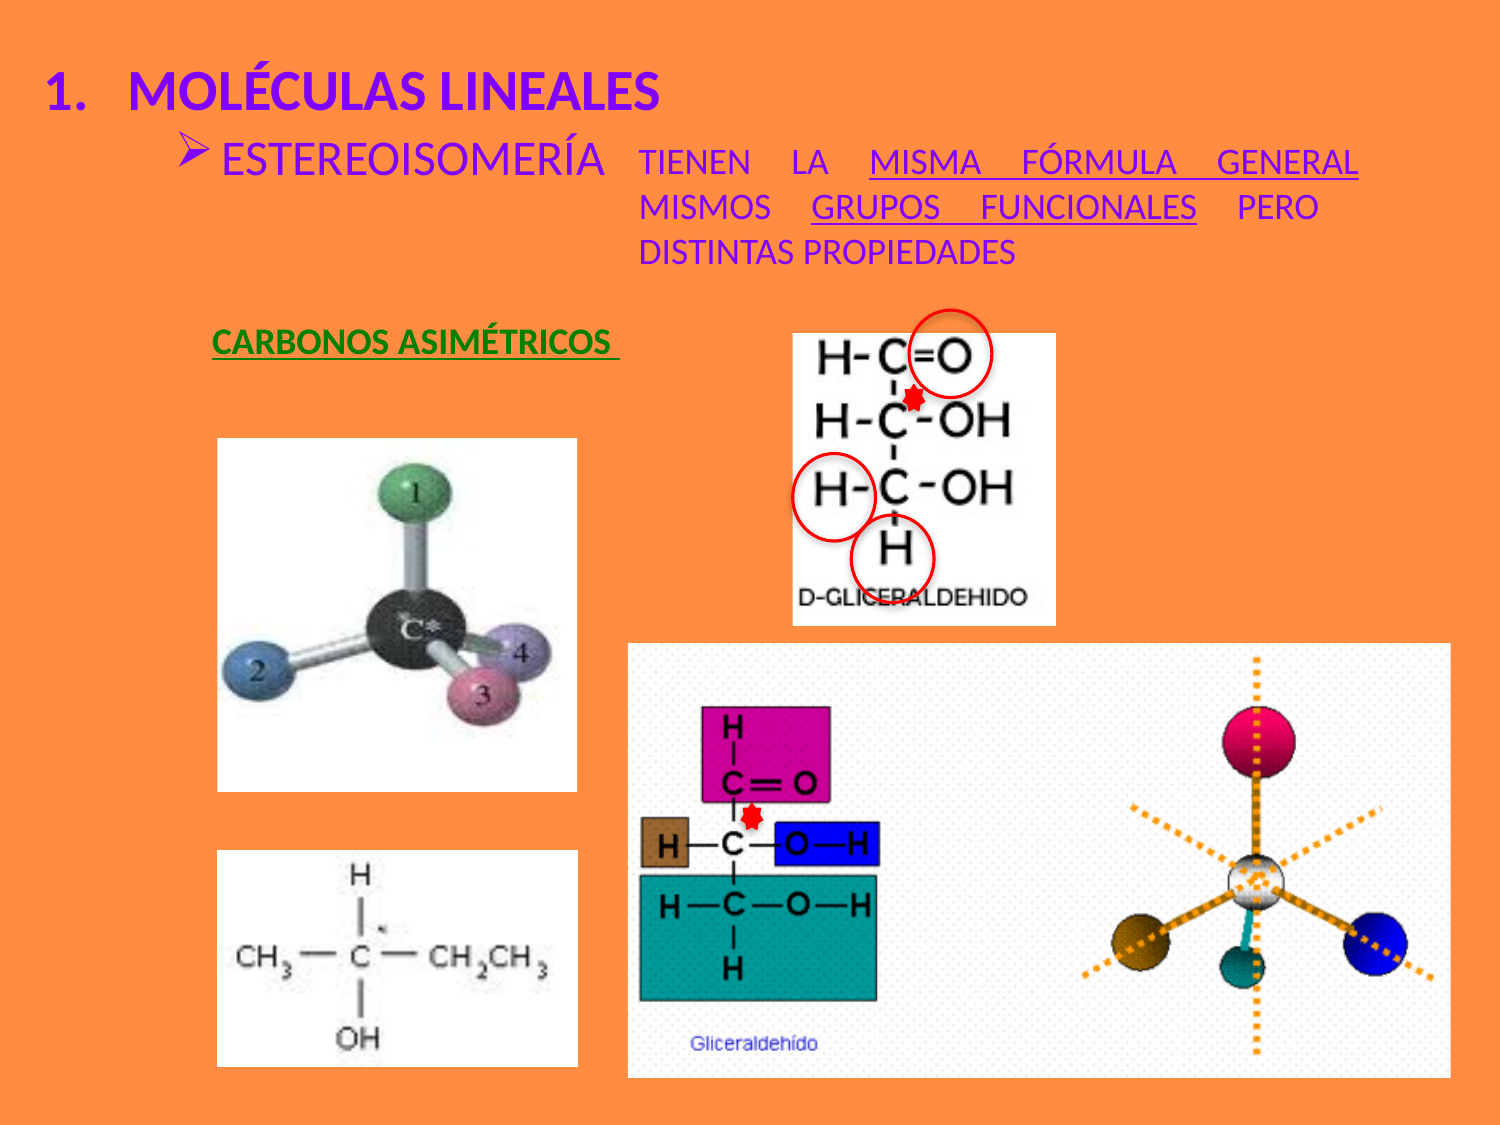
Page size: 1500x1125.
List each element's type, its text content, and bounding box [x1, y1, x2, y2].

text_box ESTEREOISOMERÍA [159, 118, 621, 193]
text_box CARBONOS ASIMÉTRICOS [197, 310, 635, 370]
text_box [913, 309, 988, 332]
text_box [792, 453, 935, 603]
picture [627, 643, 1451, 1078]
text_box MOLÉCULAS LINEALES [28, 44, 677, 130]
picture [217, 438, 578, 792]
picture [792, 333, 1056, 626]
text_box TIENEN LA MISMA FÓRMULA GENERAL MISMOS GRUPOS FUNCIONALES PERO DISTINTAS PROPIEDADES [624, 130, 1374, 280]
picture [217, 850, 578, 1067]
